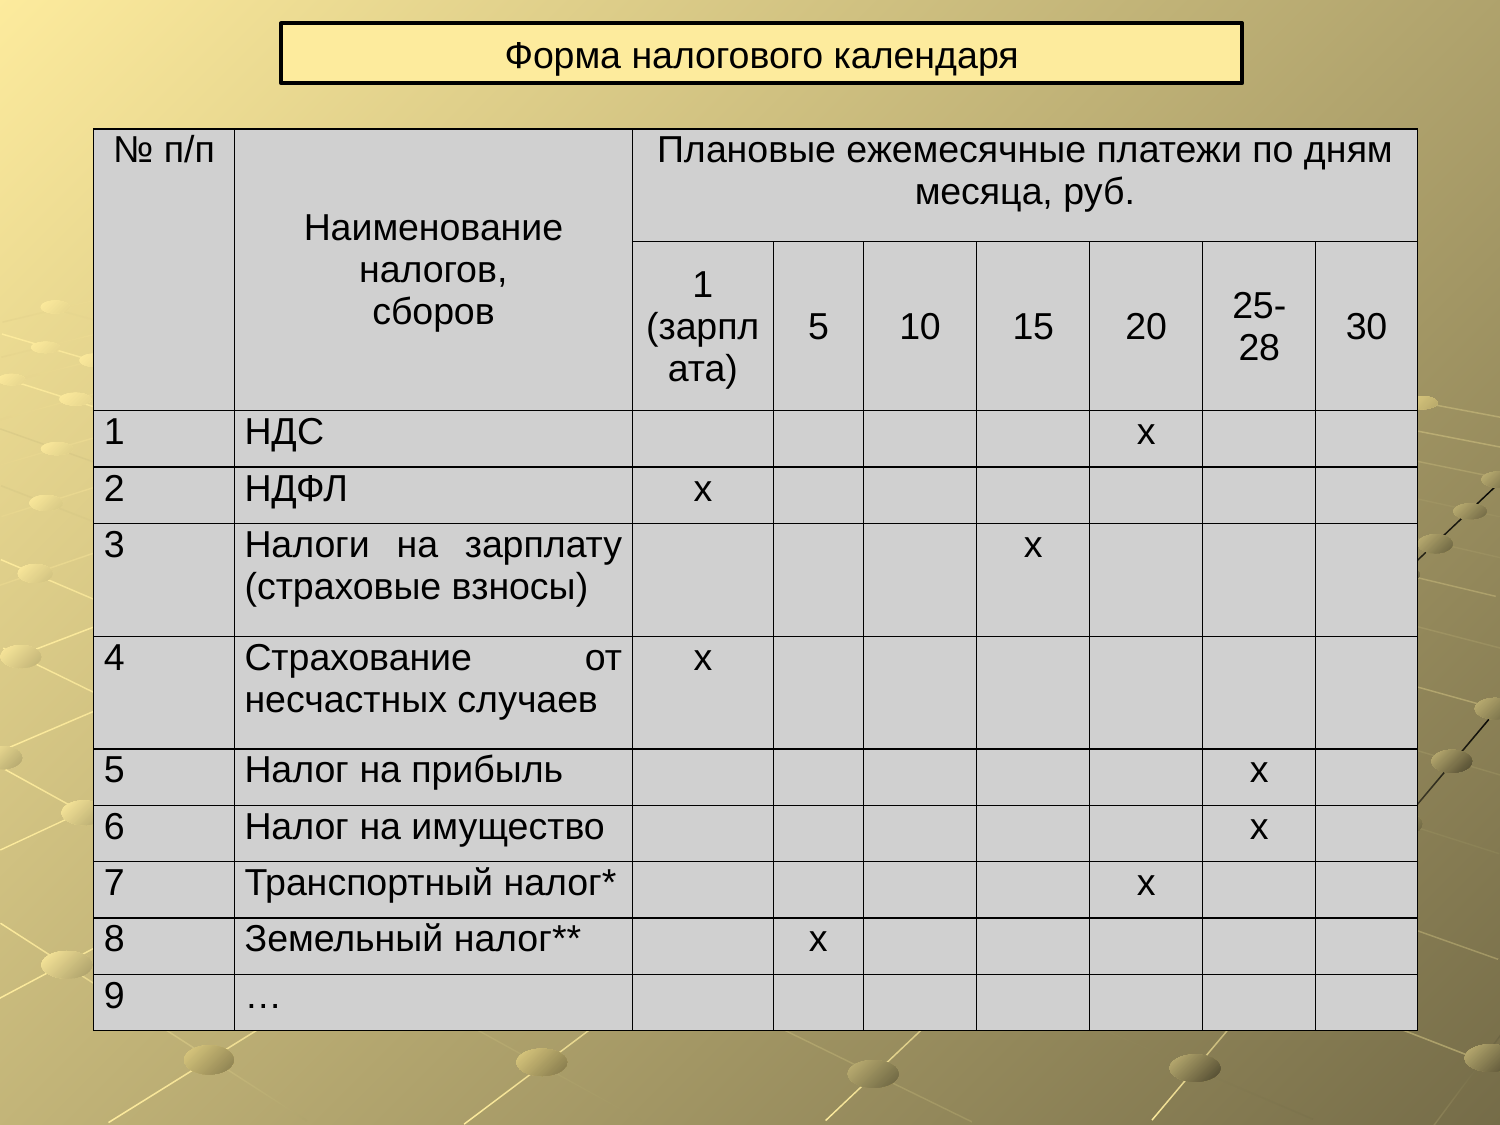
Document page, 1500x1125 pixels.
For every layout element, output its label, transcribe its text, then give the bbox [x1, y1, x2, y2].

table_cell [977, 750, 1089, 805]
table_cell [1203, 862, 1315, 917]
table_cell [1316, 975, 1417, 1030]
table_cell … [235, 975, 632, 1030]
text_box Форма налогового календаря [279, 21, 1244, 85]
table_cell [774, 975, 863, 1030]
table_header Наименование налогов, сборов [235, 130, 632, 410]
table_cell [864, 468, 976, 523]
table_cell [633, 975, 773, 1030]
table_cell х [1203, 750, 1315, 805]
table_cell Налог на прибыль [235, 750, 632, 805]
table_cell 1 [94, 411, 234, 466]
table_cell х [774, 919, 863, 974]
table_cell [864, 411, 976, 466]
table_cell [1203, 637, 1315, 748]
table_cell х [1090, 411, 1202, 466]
table_cell [774, 862, 863, 917]
table_cell [977, 411, 1089, 466]
table_cell [1203, 411, 1315, 466]
table_cell [633, 411, 773, 466]
table_header № п/п [94, 130, 234, 410]
table_cell Страхование от несчастных случаев [235, 637, 632, 748]
table_cell 20 [1090, 242, 1202, 410]
table_cell [633, 919, 773, 974]
table_cell 2 [94, 468, 234, 523]
table_cell [977, 862, 1089, 917]
table_cell [1316, 806, 1417, 861]
table_cell [864, 806, 976, 861]
table_cell [864, 637, 976, 748]
table_cell 9 [94, 975, 234, 1030]
table_cell Земельный налог** [235, 919, 632, 974]
table_cell 4 [94, 637, 234, 748]
table_cell 6 [94, 806, 234, 861]
table_cell [1090, 750, 1202, 805]
table_cell [774, 524, 863, 636]
table_cell [633, 862, 773, 917]
table_cell [1316, 919, 1417, 974]
table_cell [977, 806, 1089, 861]
table_cell 8 [94, 919, 234, 974]
table_cell [1090, 468, 1202, 523]
table_cell 30 [1316, 242, 1417, 410]
table_cell [1090, 524, 1202, 636]
table_cell [1203, 975, 1315, 1030]
table_cell [864, 862, 976, 917]
table_cell [1203, 468, 1315, 523]
table_cell х [633, 637, 773, 748]
table_cell [1203, 524, 1315, 636]
table_cell 15 [977, 242, 1089, 410]
table_cell Налоги на зарплату (страховые взносы) [235, 524, 632, 636]
table_cell [977, 975, 1089, 1030]
table_cell 3 [94, 524, 234, 636]
table_cell [774, 468, 863, 523]
table_cell 7 [94, 862, 234, 917]
table_cell х [633, 468, 773, 523]
table_cell 5 [94, 750, 234, 805]
table_cell Налог на имущество [235, 806, 632, 861]
table_cell [864, 975, 976, 1030]
table_cell 5 [774, 242, 863, 410]
table_cell [864, 524, 976, 636]
table_cell 1 (зарплата) [633, 242, 773, 410]
table_cell [633, 750, 773, 805]
table_cell [1090, 919, 1202, 974]
table_header Плановые ежемесячные платежи по дням месяца, руб. [633, 130, 1417, 241]
table_cell [1316, 750, 1417, 805]
table_cell [1316, 468, 1417, 523]
table_cell х [1090, 862, 1202, 917]
table_cell [977, 637, 1089, 748]
table_cell 10 [864, 242, 976, 410]
table_cell [1090, 806, 1202, 861]
table_cell Транспортный налог* [235, 862, 632, 917]
table_cell [1316, 637, 1417, 748]
table_cell х [1203, 806, 1315, 861]
table_cell [633, 524, 773, 636]
table_cell НДС [235, 411, 632, 466]
table_cell [1203, 919, 1315, 974]
table_cell НДФЛ [235, 468, 632, 523]
table_cell [633, 806, 773, 861]
table_cell х [977, 524, 1089, 636]
table_cell [977, 919, 1089, 974]
table_cell [977, 468, 1089, 523]
table_cell [1090, 975, 1202, 1030]
table_cell [774, 806, 863, 861]
table_cell [1090, 637, 1202, 748]
table_cell 25-28 [1203, 242, 1315, 410]
table_cell [1316, 524, 1417, 636]
table_cell [774, 411, 863, 466]
table_cell [1316, 862, 1417, 917]
table_cell [774, 750, 863, 805]
table_cell [774, 637, 863, 748]
table_cell [864, 919, 976, 974]
table_cell [1316, 411, 1417, 466]
table_cell [864, 750, 976, 805]
